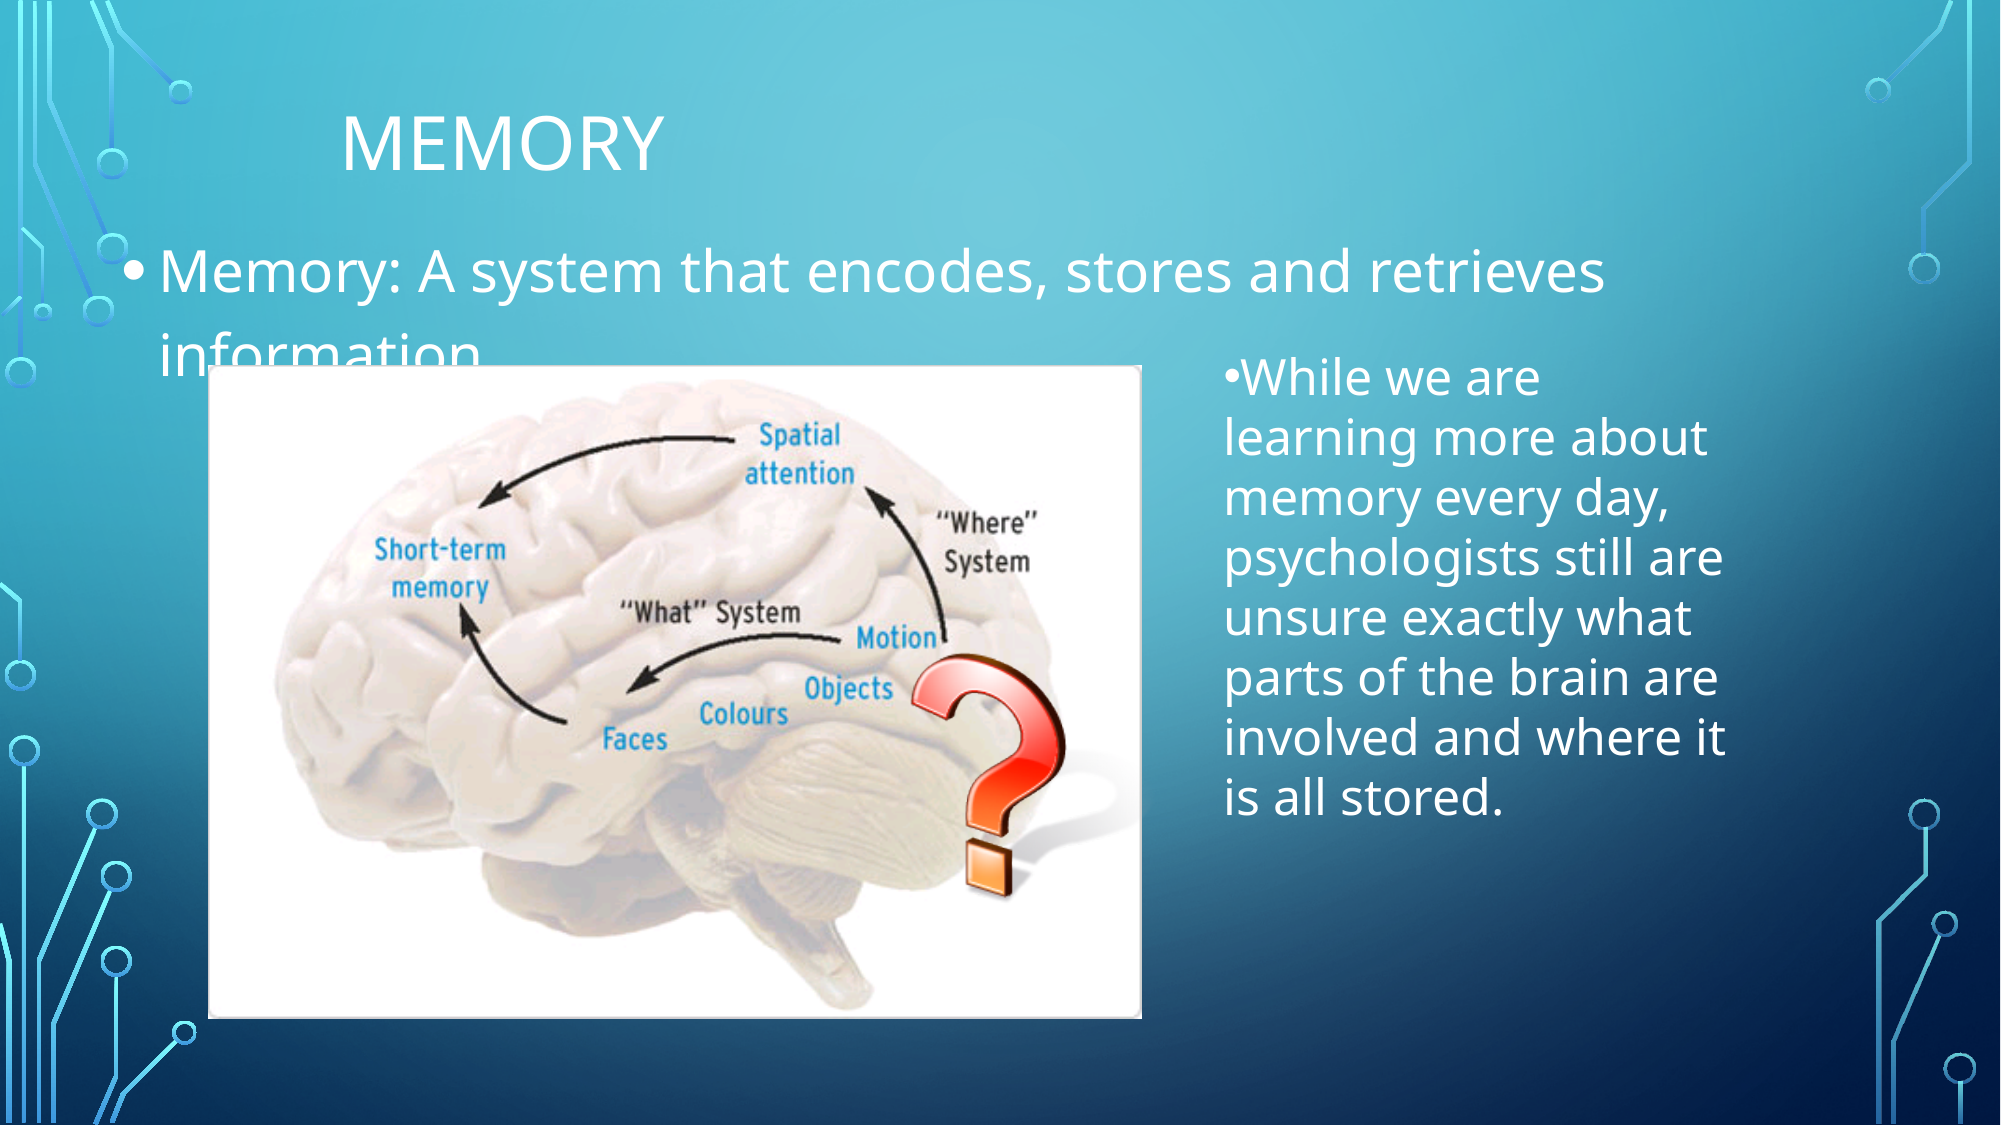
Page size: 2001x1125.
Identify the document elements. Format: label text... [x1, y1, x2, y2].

picture [207, 365, 1155, 1020]
text_box While we are learning more about memory every day, psychologists still are unsure exactly what parts of the brain are involved and where it is all stored. [1208, 337, 1757, 833]
title Memory [324, 52, 1513, 212]
list Memory: A system that encodes, stores and retrieves information. [106, 212, 1732, 794]
